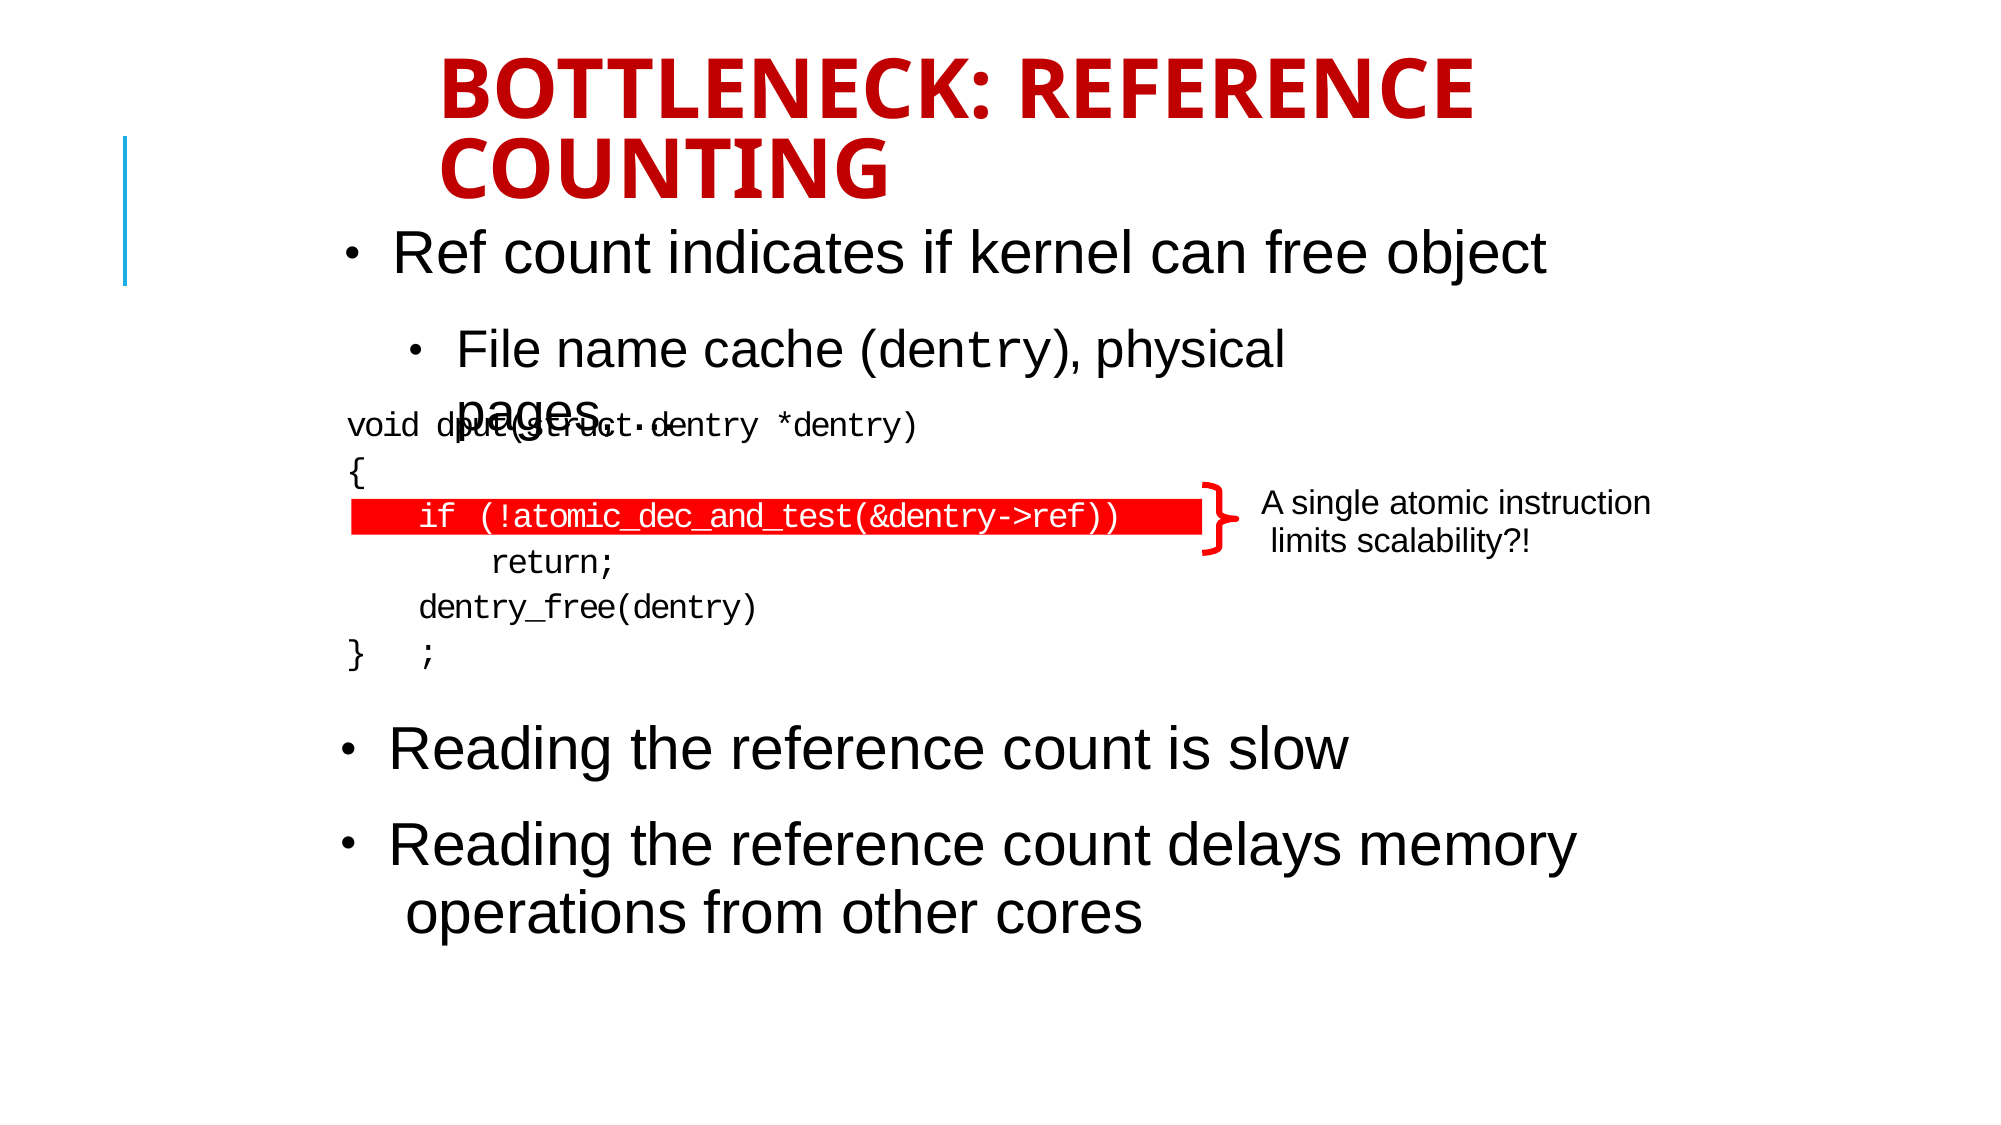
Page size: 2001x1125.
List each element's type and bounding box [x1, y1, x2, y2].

title [435, 38, 1563, 229]
text_box [406, 330, 430, 361]
text_box [1259, 478, 1656, 560]
text_box [338, 822, 365, 856]
text_box [338, 727, 365, 762]
text_box [386, 684, 1583, 946]
text_box [390, 211, 1553, 286]
text_box [344, 628, 367, 672]
text_box [344, 312, 1518, 490]
text_box [351, 484, 1237, 671]
text_box [342, 231, 368, 267]
